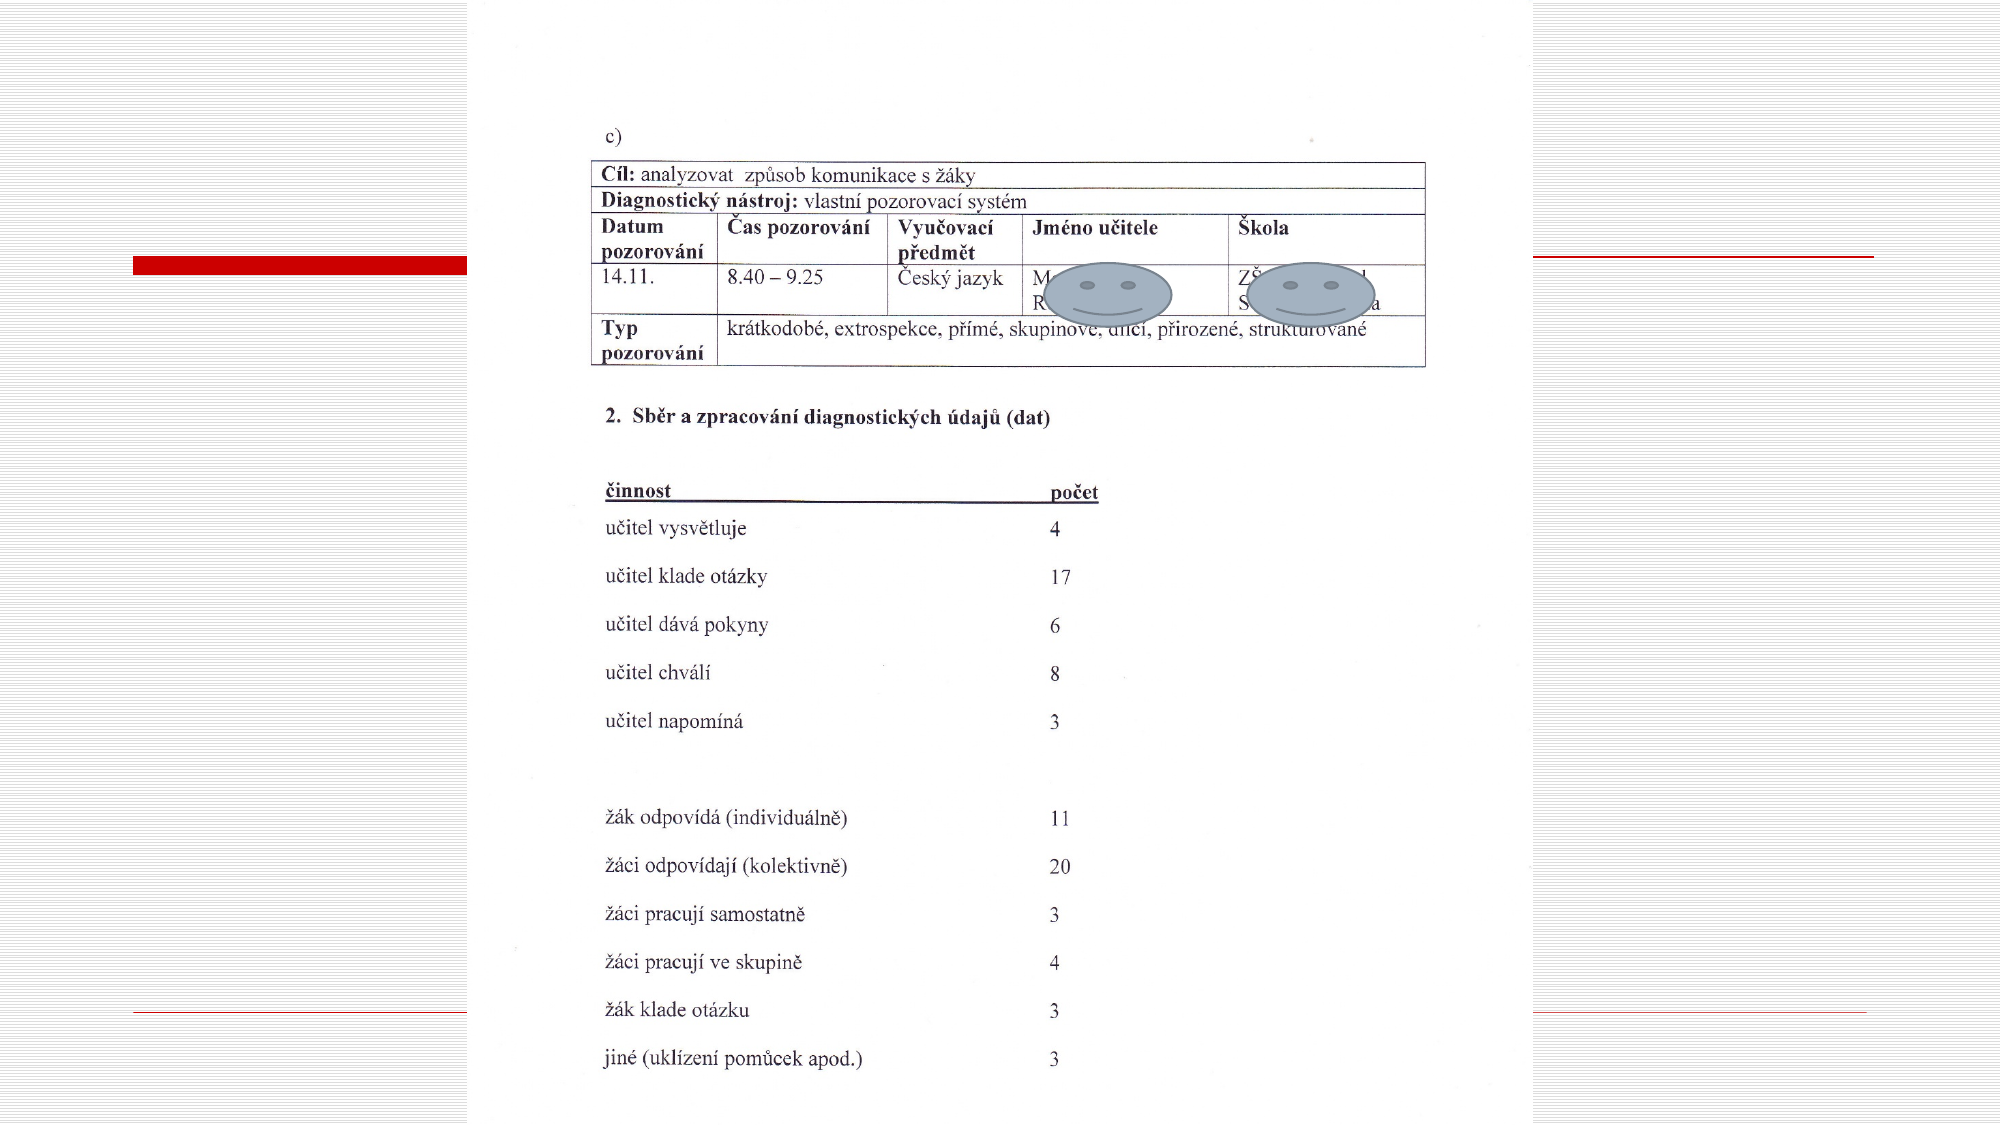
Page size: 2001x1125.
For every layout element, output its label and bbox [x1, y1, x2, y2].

picture [467, 0, 1533, 1125]
